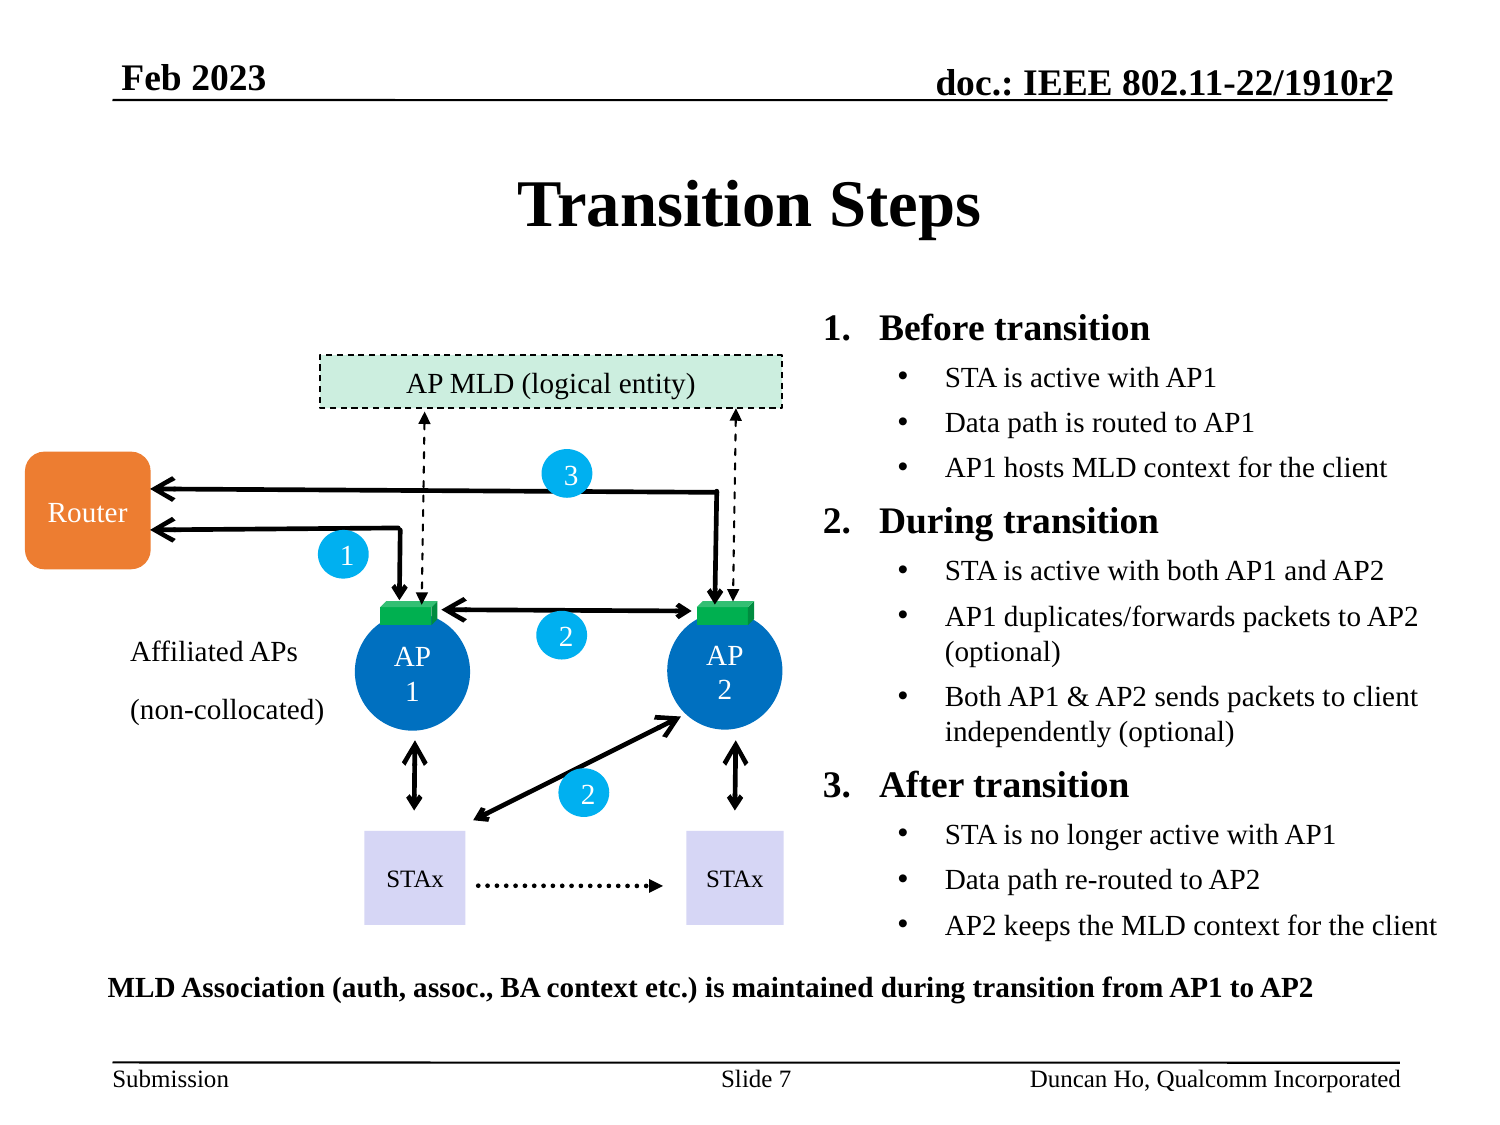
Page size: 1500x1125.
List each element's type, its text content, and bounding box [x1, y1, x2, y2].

text_box MLD Association (auth, assoc., BA context etc.) is maintained during transition from AP1 to AP2 [92, 960, 1388, 1055]
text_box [24, 354, 784, 926]
footer Duncan Ho, Qualcomm Incorporated [878, 1061, 1402, 1093]
list Before transition STA is active with AP1 Data path is routed to AP1 AP1 hosts MLD context for the client During transition STA is active with both AP1 and AP2 AP1 duplicates/forwards packets to AP2 (optional) Both AP1 & AP2 sends packets to client independently (optional) After transition STA is no longer active with AP1 Data path re-routed to AP2 AP2 keeps the MLD context for the client [807, 294, 1470, 1000]
slide_number Slide 7 [712, 1061, 800, 1123]
title Transition Steps [112, 112, 1388, 288]
